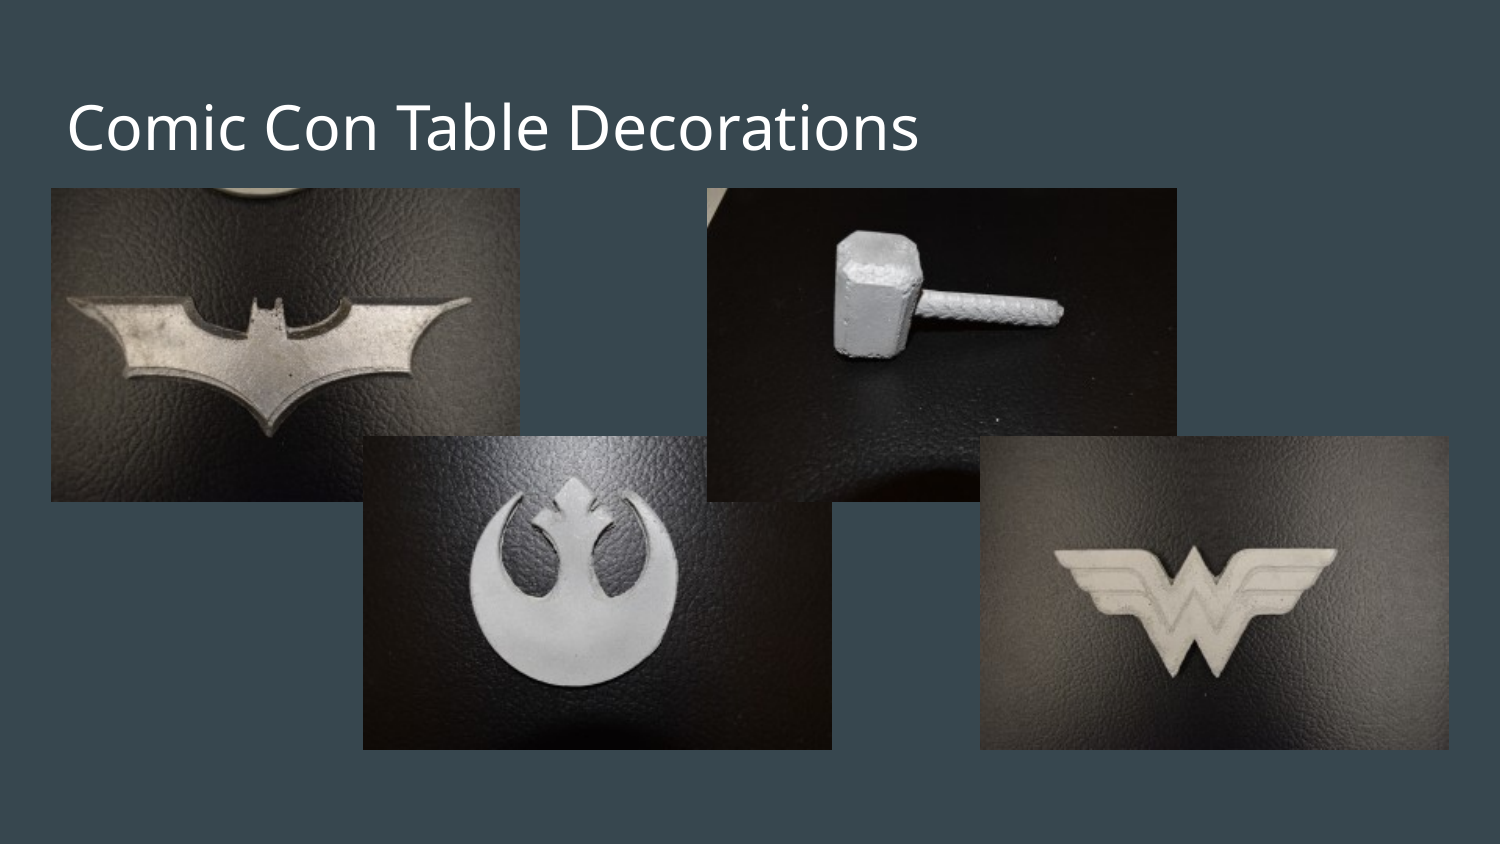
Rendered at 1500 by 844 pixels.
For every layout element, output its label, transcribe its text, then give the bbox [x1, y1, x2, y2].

title Comic Con Table Decorations [51, 72, 1449, 167]
picture [50, 188, 1450, 750]
